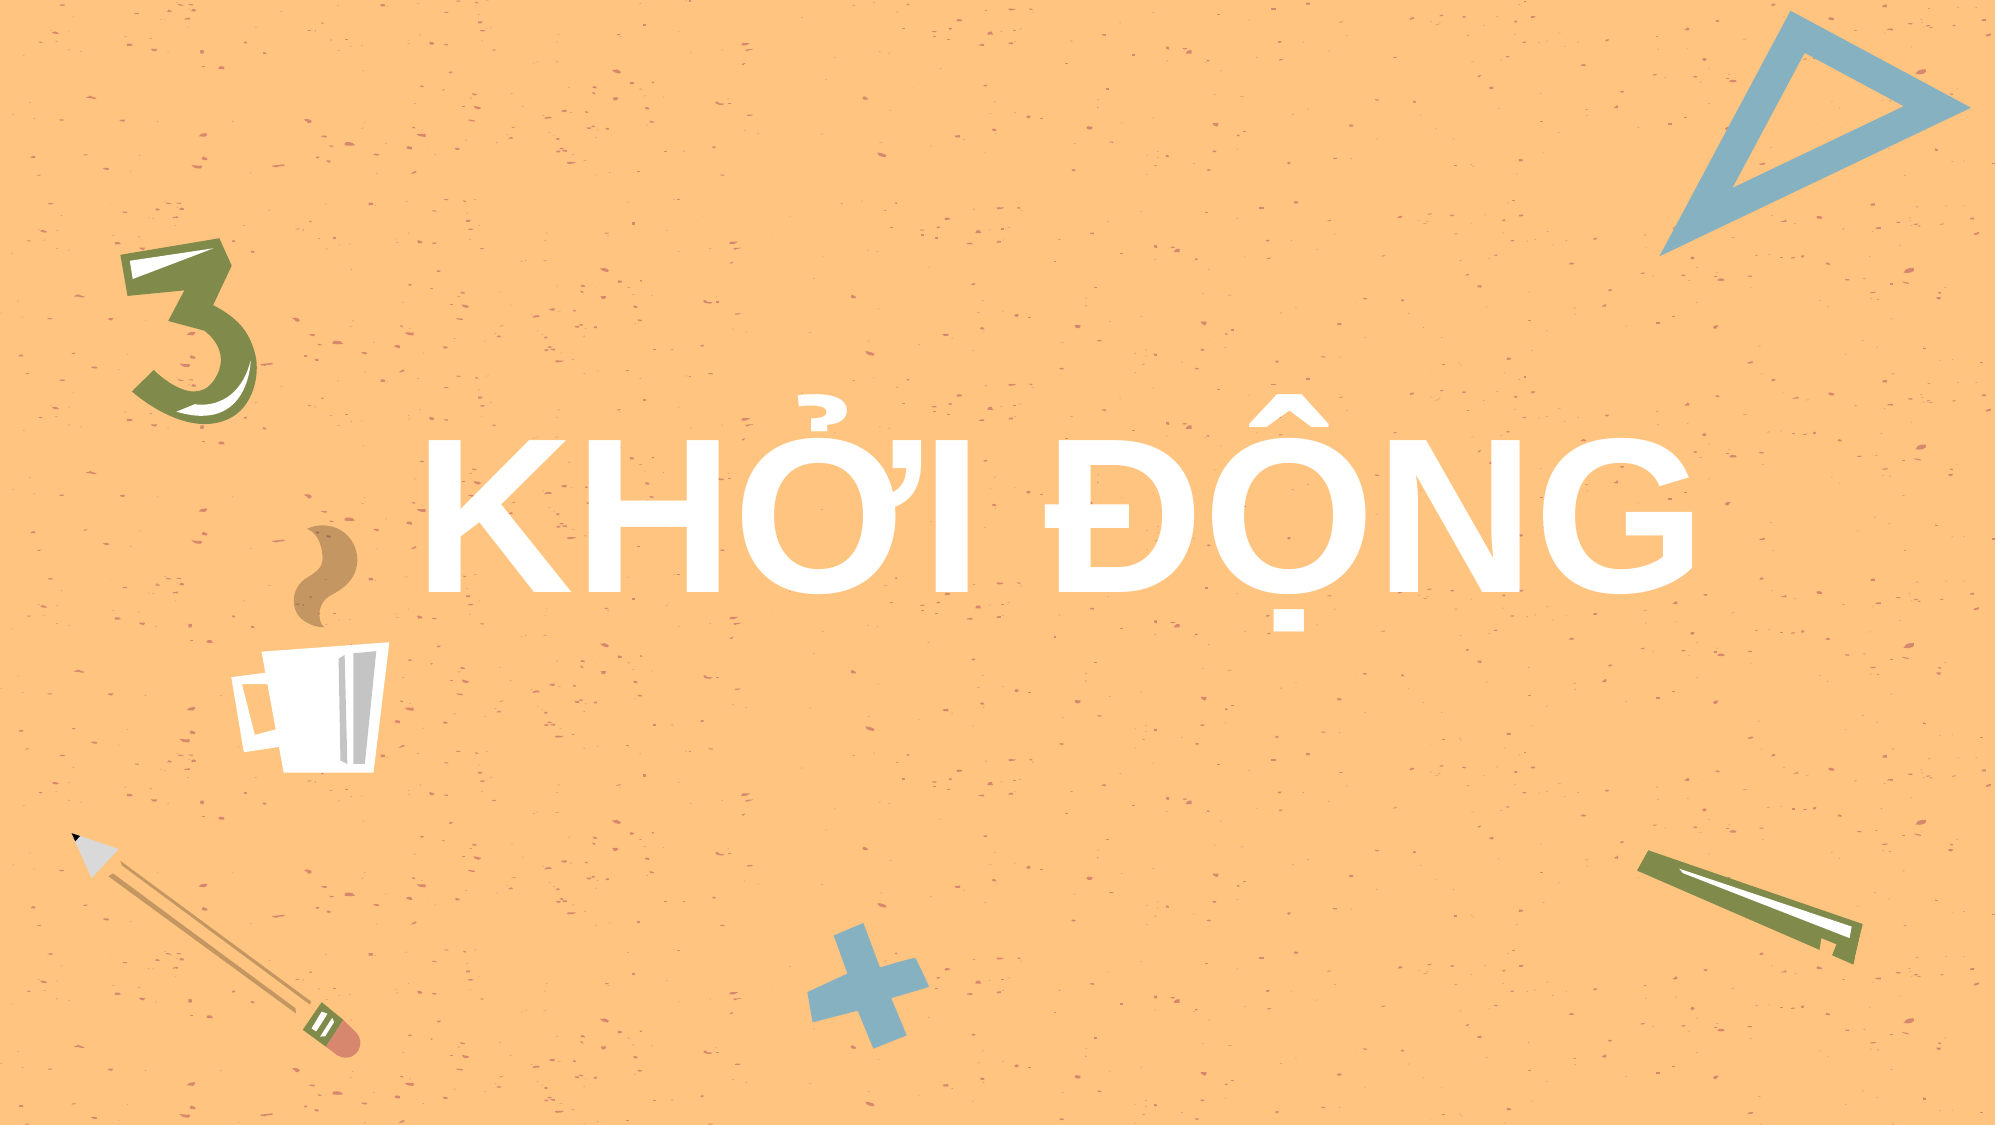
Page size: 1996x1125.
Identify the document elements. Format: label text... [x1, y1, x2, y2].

text_box [1659, 10, 1972, 257]
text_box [1616, 848, 1896, 970]
title KHỞI ĐỘNG [270, 491, 1852, 662]
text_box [71, 832, 362, 1059]
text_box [807, 922, 930, 1049]
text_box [120, 237, 261, 425]
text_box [230, 525, 390, 773]
